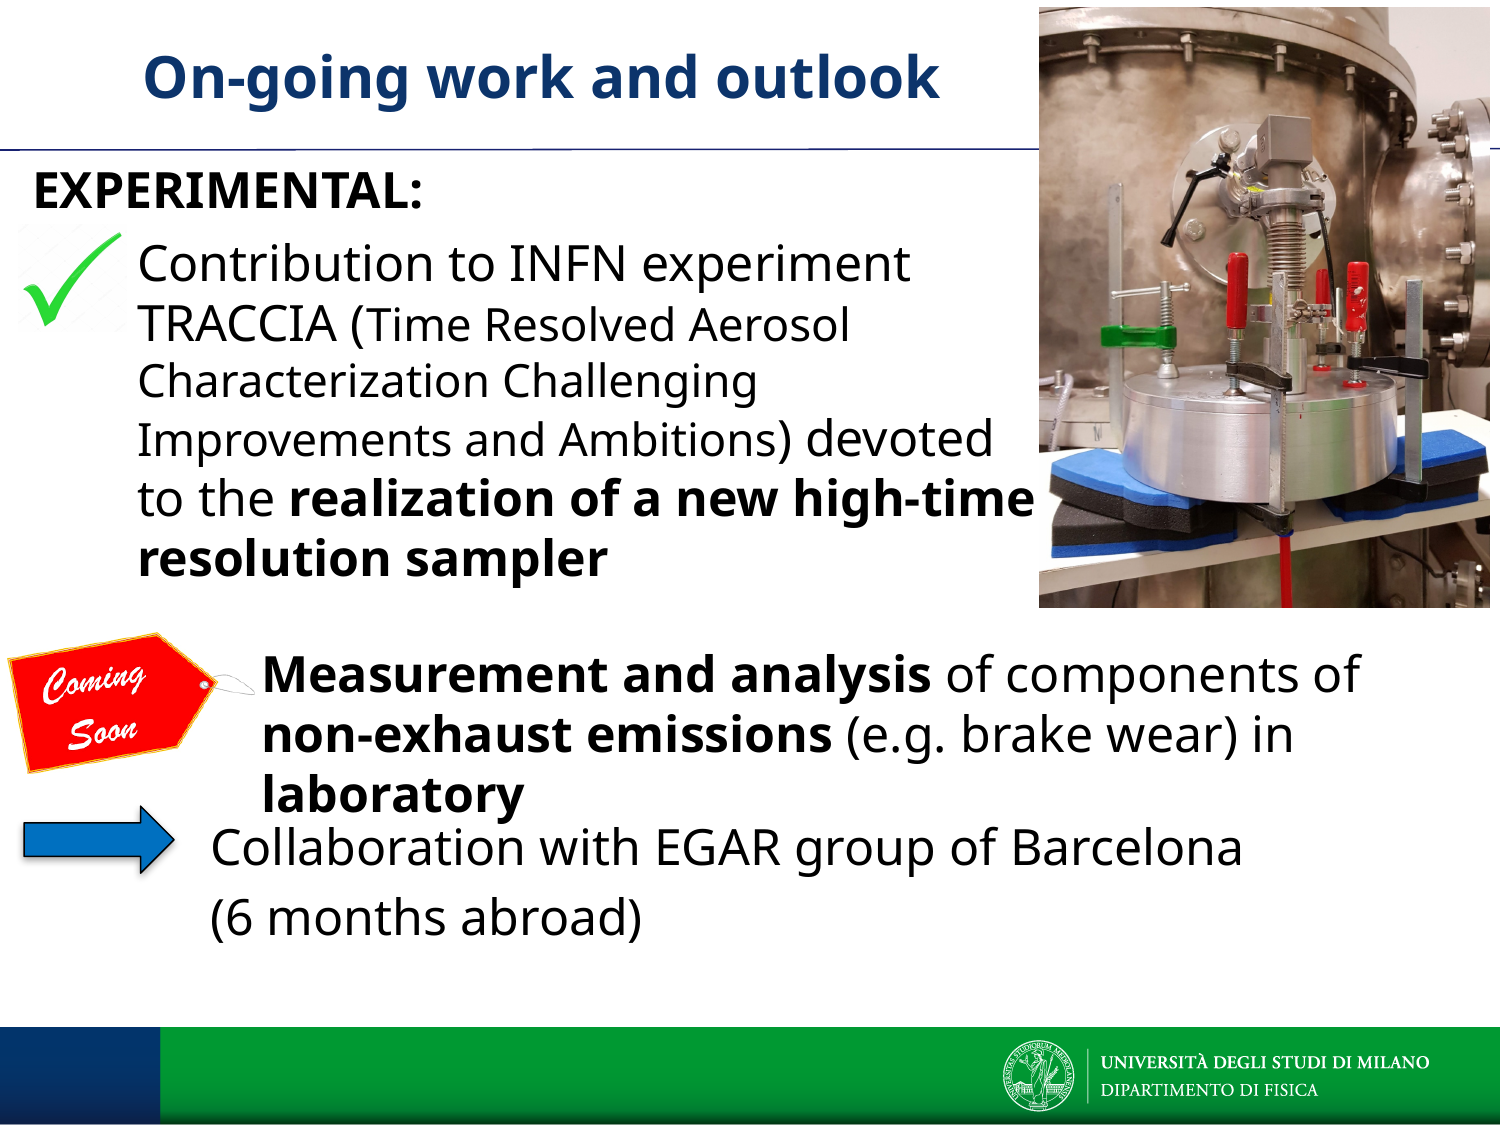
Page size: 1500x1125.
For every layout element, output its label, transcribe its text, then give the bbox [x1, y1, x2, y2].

text_box Contribution to INFN experiment TRACCIA (Time Resolved Aerosol Characterization Challenging Improvements and Ambitions) devoted to the realization of a new high-time resolution sampler [122, 224, 1033, 594]
picture [0, 1027, 1500, 1125]
text_box Measurement and analysis of components of non-exhaust emissions (e.g. brake wear) in laboratory [246, 634, 1479, 830]
text_box [23, 805, 175, 874]
text_box Collaboration with EGAR group of Barcelona (6 months abroad) [195, 807, 1380, 953]
picture [6, 631, 255, 775]
text_box On-going work and outlook [142, 0, 1418, 150]
picture [18, 223, 127, 333]
picture [1038, 7, 1490, 609]
text_box EXPERIMENTAL: [32, 159, 440, 224]
